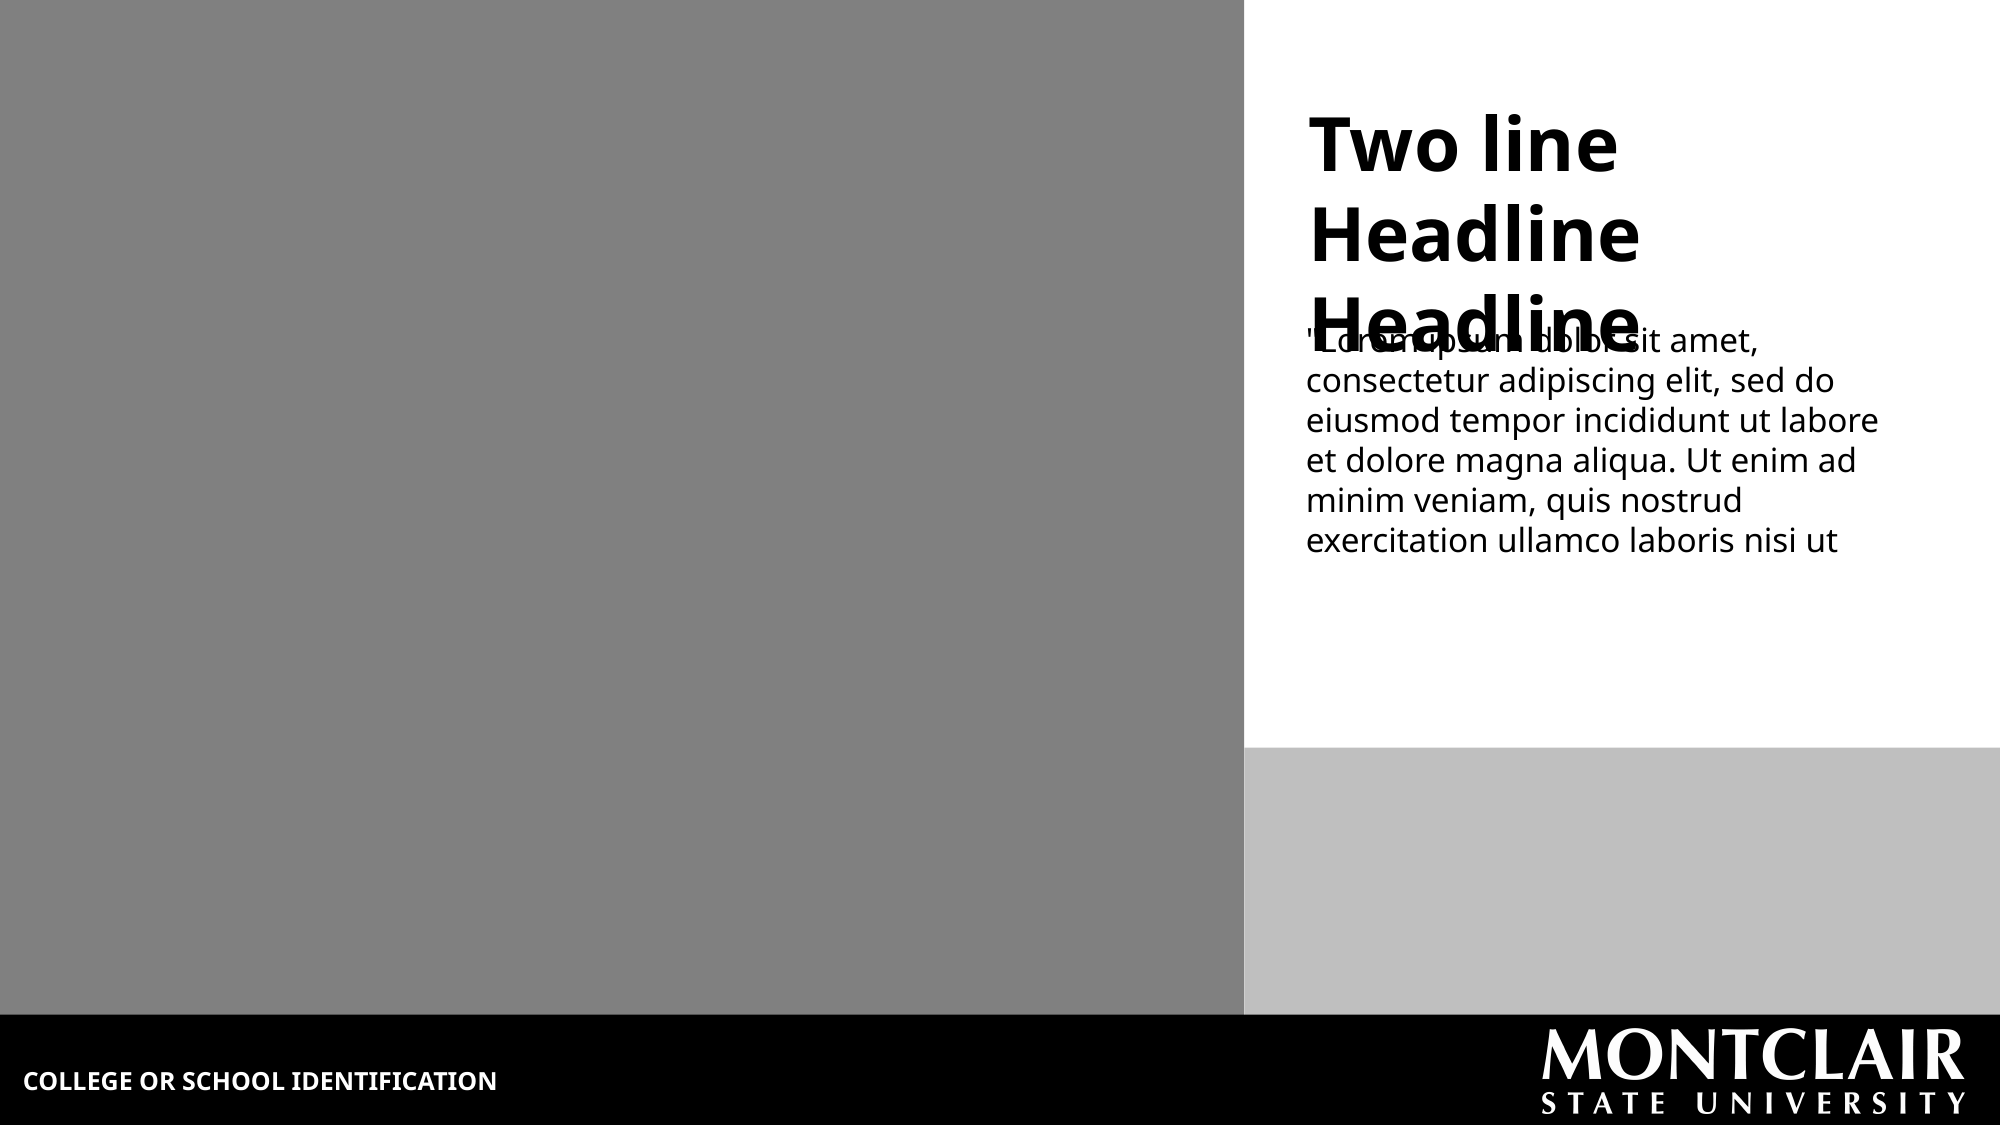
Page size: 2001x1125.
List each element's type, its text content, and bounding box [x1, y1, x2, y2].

text_box [1243, 746, 2000, 1014]
text_box "Lorem ipsum dolor sit amet, consectetur adipiscing elit, sed do eiusmod tempor incididunt ut labore et dolore magna aliqua. Ut enim ad minim veniam, quis nostrud exercitation ullamco laboris nisi ut [1291, 312, 1902, 567]
text_box Two line Headline Headline [1293, 89, 1963, 374]
text_box [0, 1014, 2000, 1125]
text_box [0, 0, 1245, 1014]
text_box COLLEGE OR SCHOOL IDENTIFICATION [8, 1057, 514, 1103]
picture [1542, 1028, 1965, 1114]
